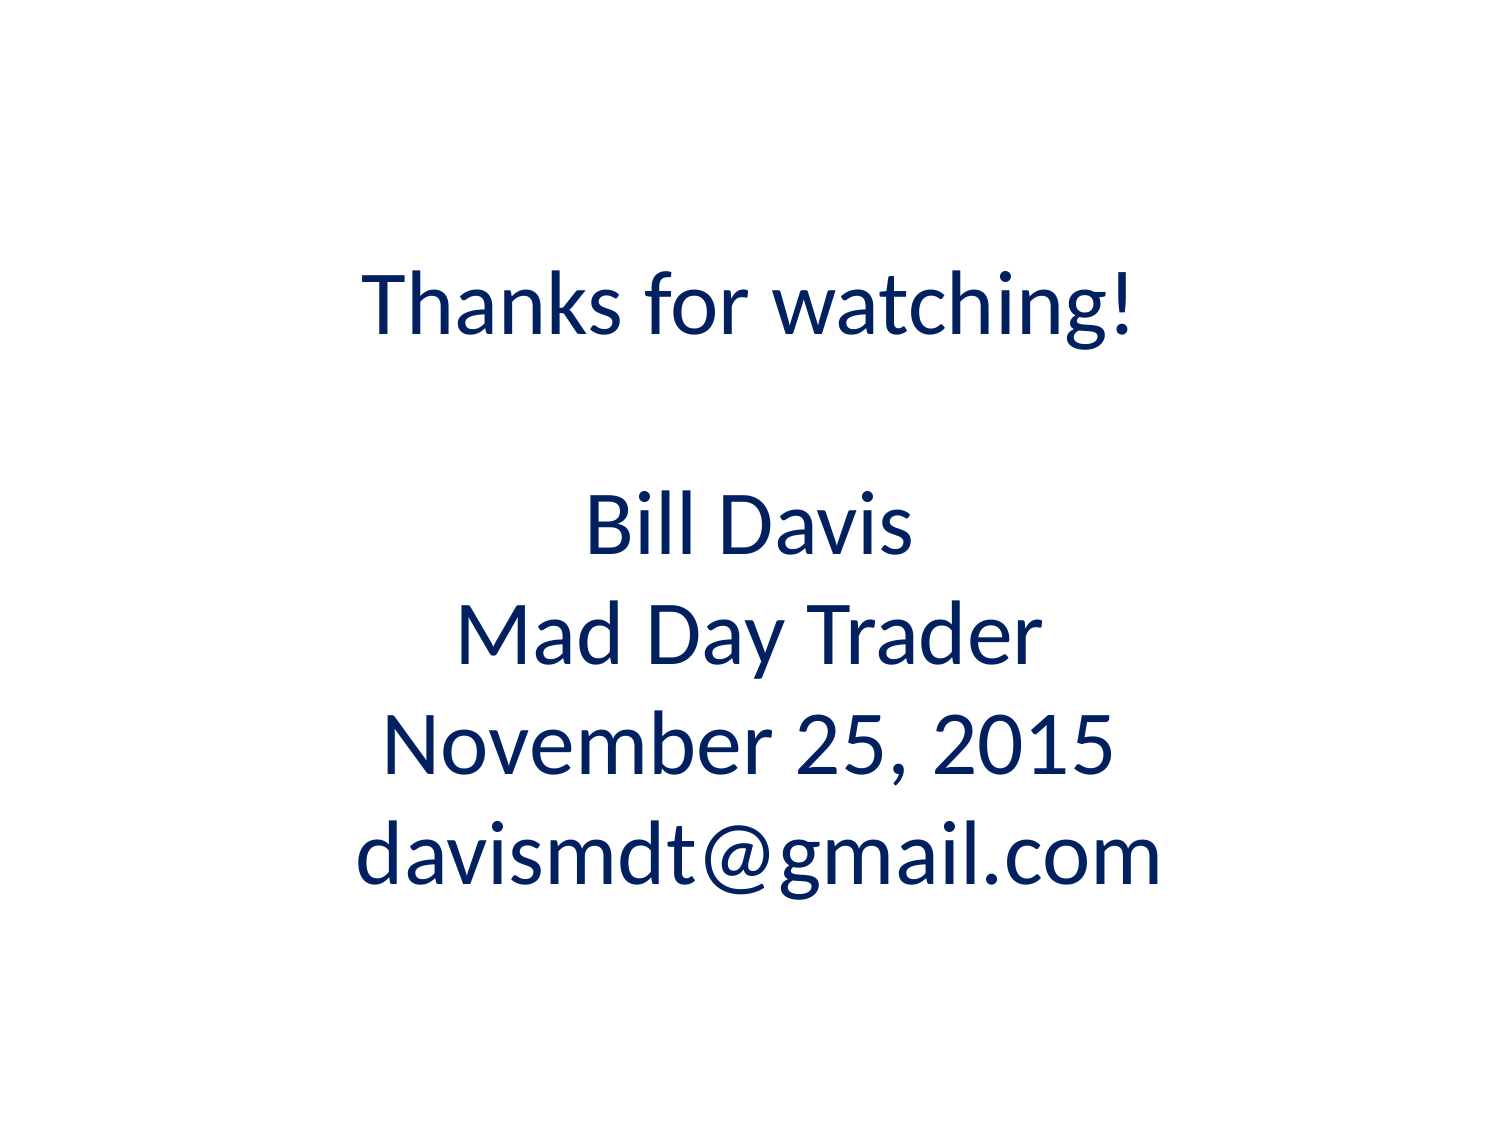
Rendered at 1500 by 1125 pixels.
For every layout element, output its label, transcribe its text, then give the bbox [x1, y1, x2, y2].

title Thanks for watching! Bill Davis Mad Day Trader November 25, 2015 davismdt@gmail.com [75, 45, 1425, 1100]
